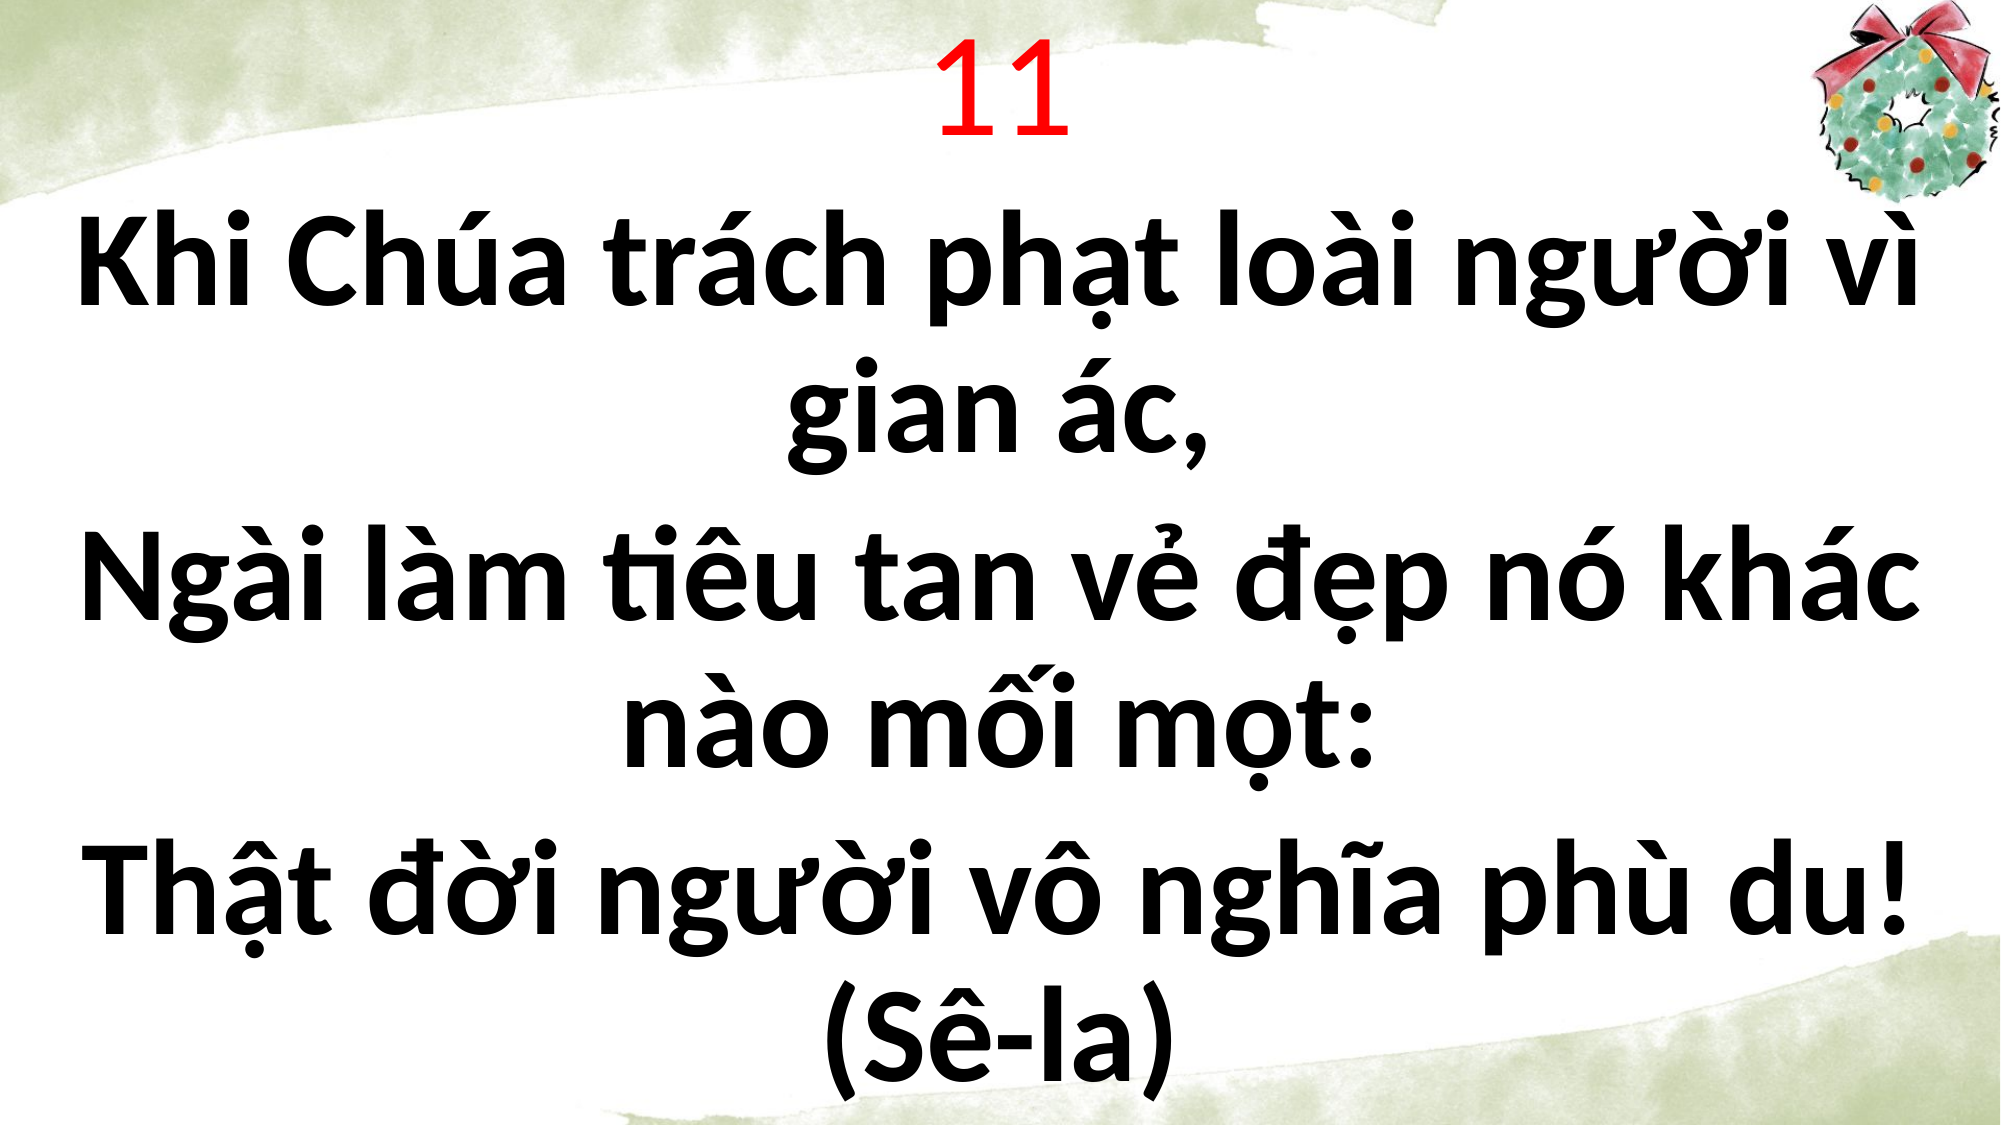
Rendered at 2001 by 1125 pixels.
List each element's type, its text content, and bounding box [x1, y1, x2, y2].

list 11 Khi Chúa trách phạt loài người vì gian ác, Ngài làm tiêu tan vẻ đẹp nó khác nào mối mọt: Thật đời người vô nghĩa phù du! (Sê-la) [0, 0, 2000, 1125]
